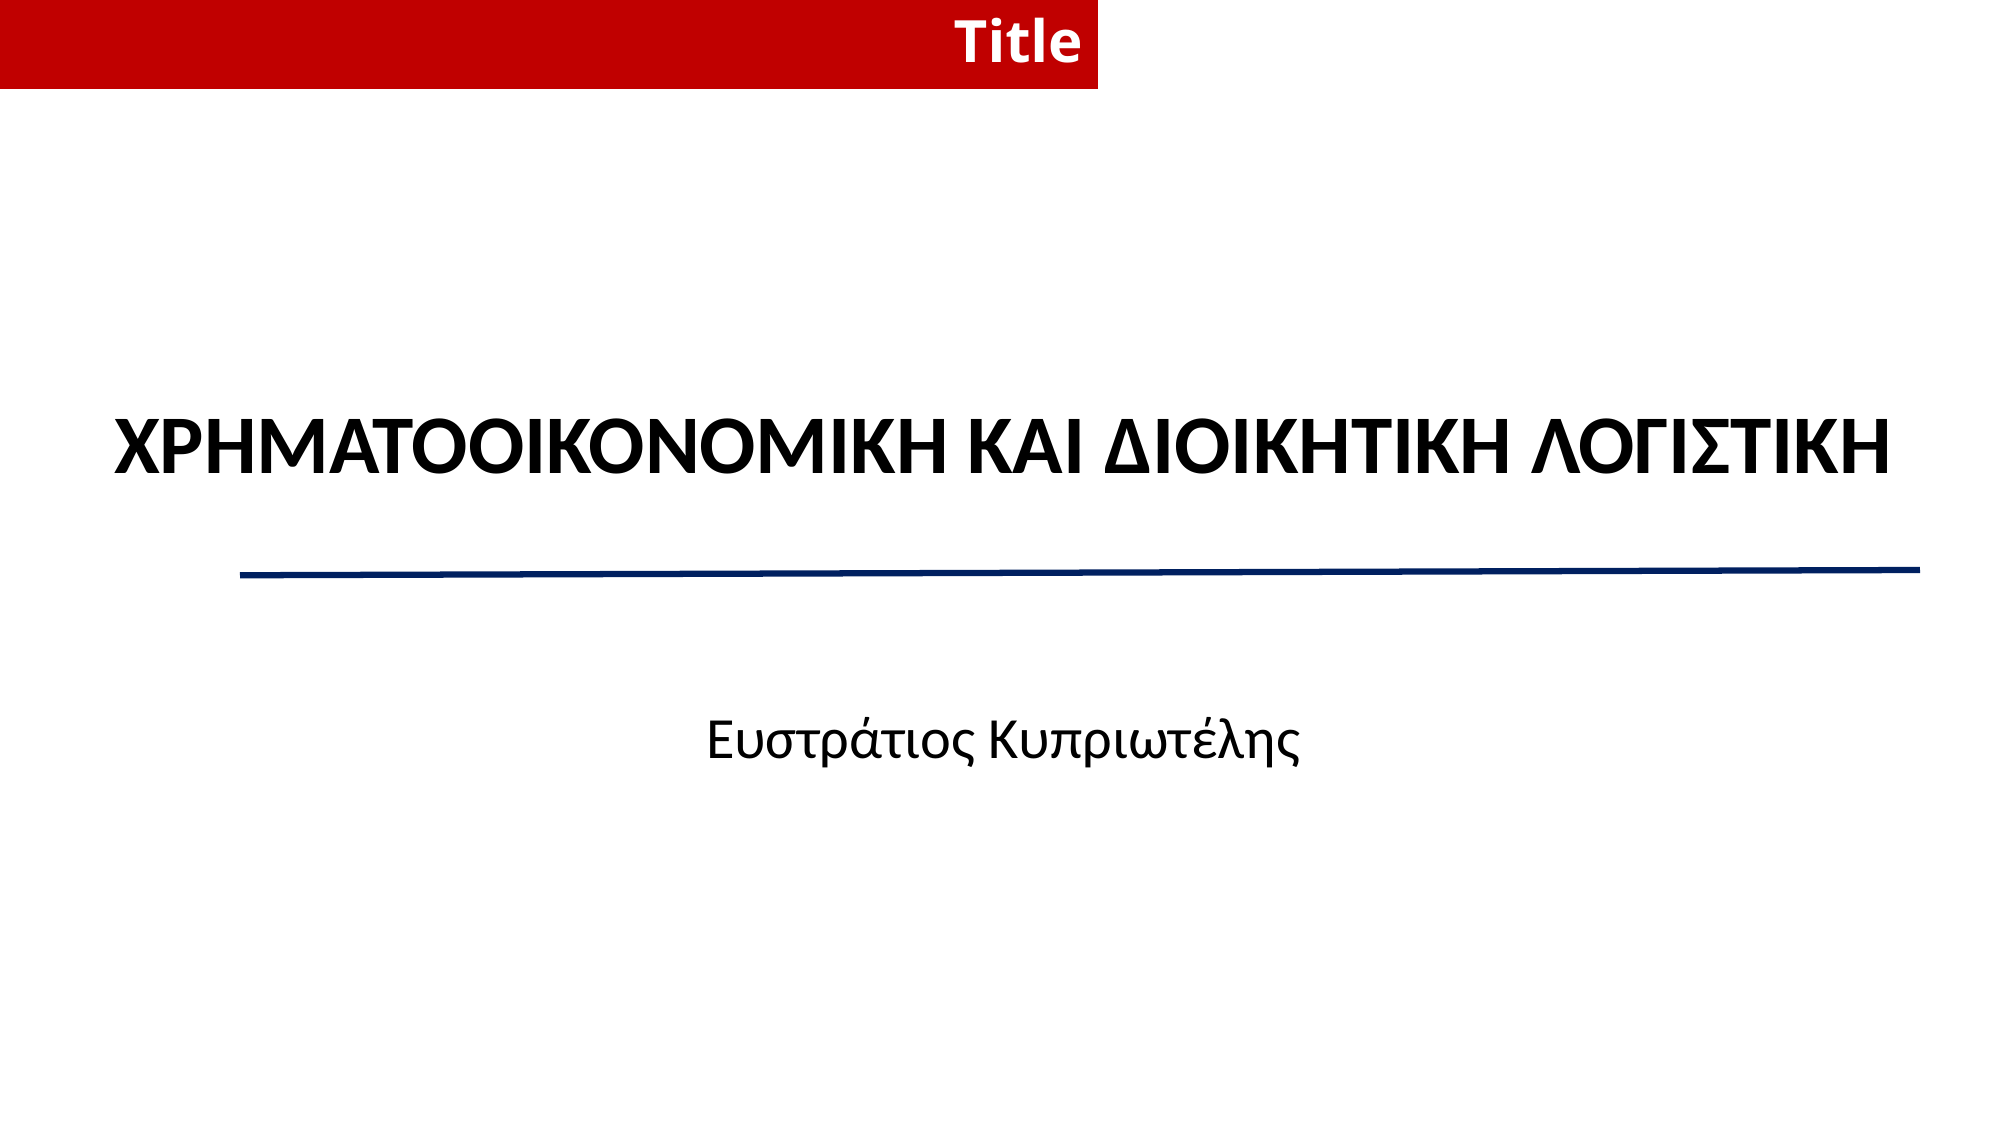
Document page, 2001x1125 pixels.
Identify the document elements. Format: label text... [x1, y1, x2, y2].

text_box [239, 569, 1920, 576]
title Title [0, 0, 1098, 89]
list Χρηματοοικονομικη και διοικητικη λογιστικη Ευστράτιος Κυπριωτέλης [54, 273, 1952, 983]
